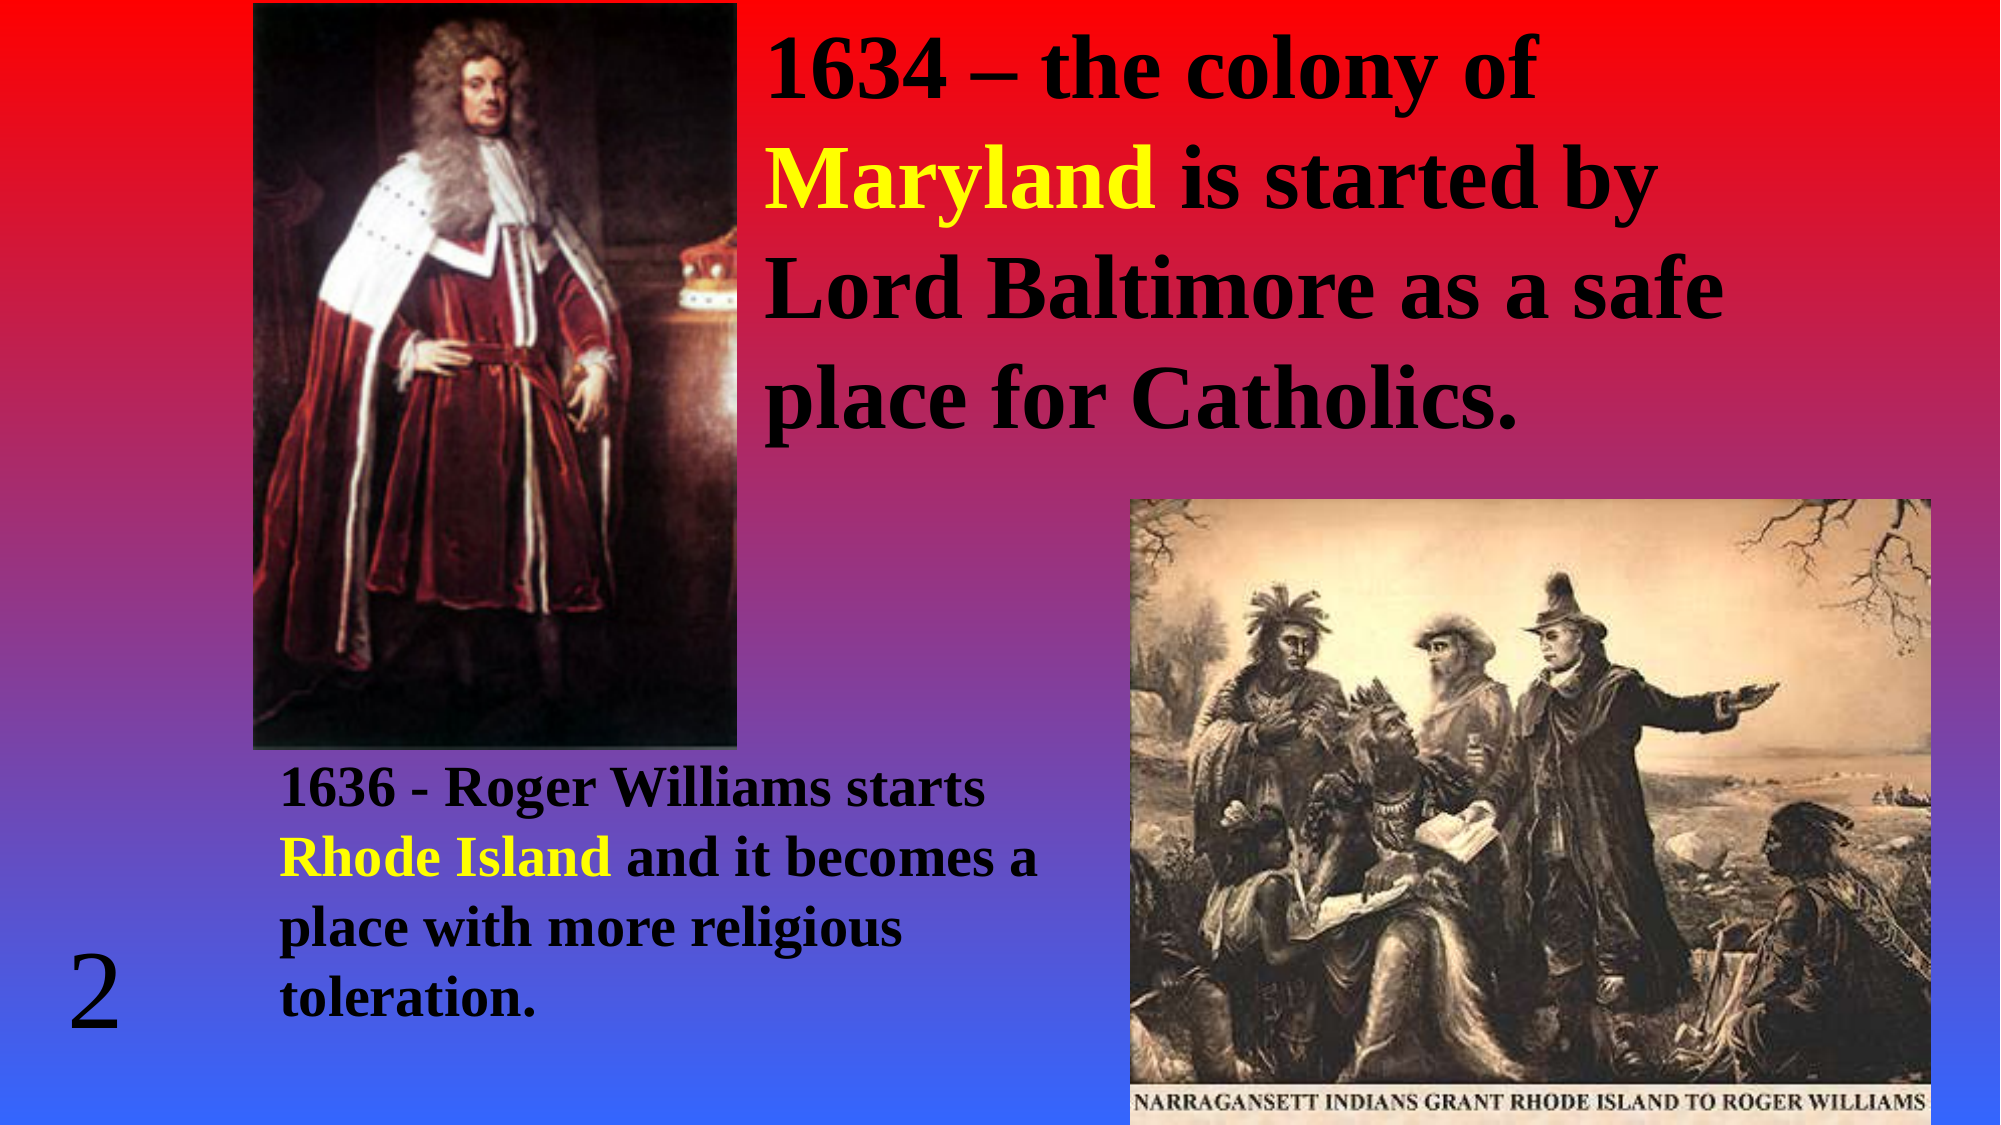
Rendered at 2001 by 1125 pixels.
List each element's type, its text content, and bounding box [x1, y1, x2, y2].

text_box 1634 – the colony of Maryland is started by Lord Baltimore as a safe place for Catholics. [750, 0, 1750, 455]
picture [1129, 499, 1931, 1125]
text_box 1636 - Roger Williams starts Rhode Island and it becomes a place with more religious toleration. [264, 740, 1082, 1036]
text_box 2 [52, 908, 139, 1059]
picture [253, 3, 737, 751]
